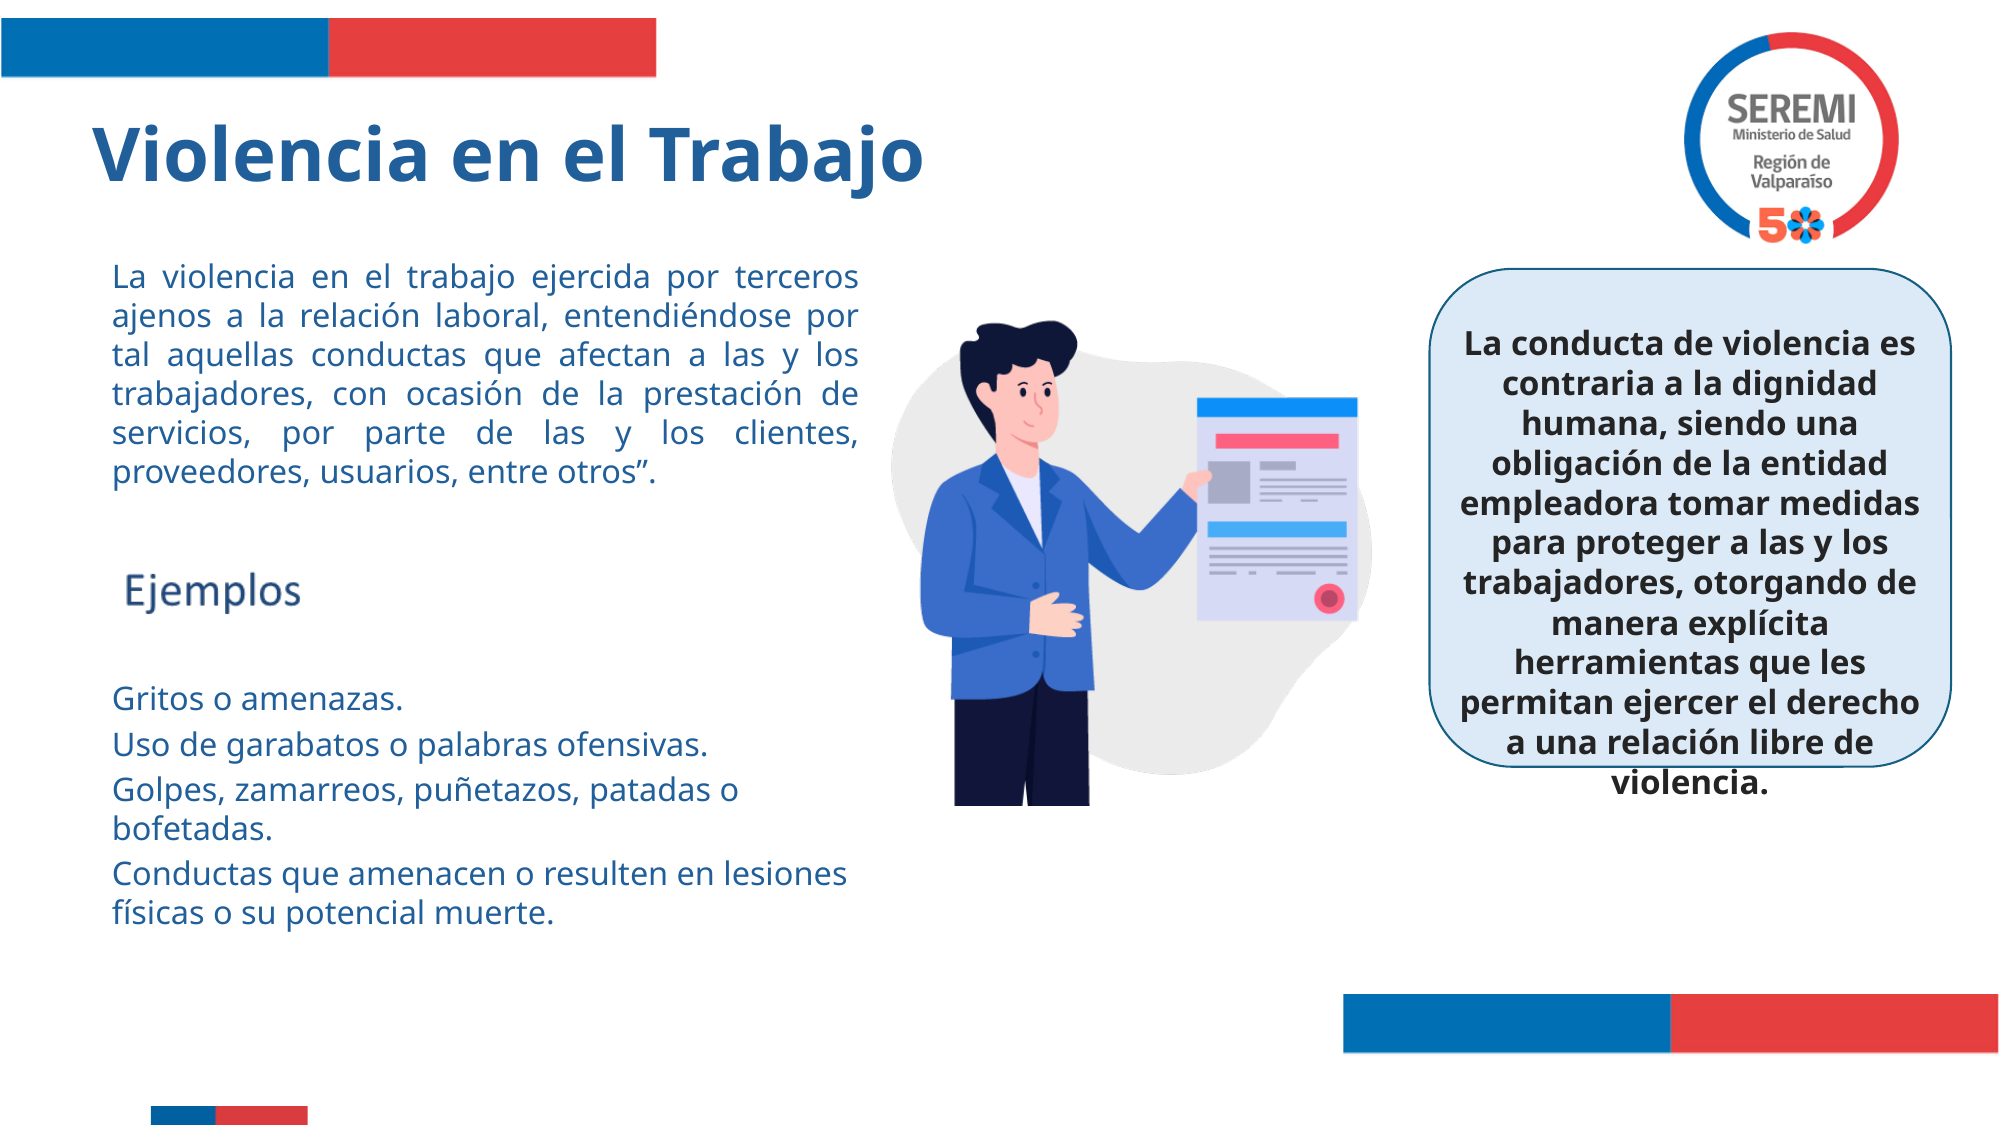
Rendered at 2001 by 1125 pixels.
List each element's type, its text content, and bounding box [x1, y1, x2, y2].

picture [878, 284, 1400, 806]
text_box La violencia en el trabajo ejercida por terceros ajenos a la relación laboral, entendiéndose por tal aquellas conductas que afectan a las y los trabajadores, con ocasión de la prestación de servicios, por parte de las y los clientes, proveedores, usuarios, entre otros”. Gritos o amenazas. Uso de garabatos o palabras ofensivas. Golpes, zamarreos, puñetazos, patadas o bofetadas. Conductas que amenacen o resulten en lesiones físicas o su potencial muerte. [93, 247, 879, 1047]
picture [1675, 23, 1908, 255]
text_box La conducta de violencia es contraria a la dignidad humana, siendo una obligación de la entidad empleadora tomar medidas para proteger a las y los trabajadores, otorgando de manera explícita herramientas que les permitan ejercer el derecho a una relación libre de violencia. [1438, 274, 1943, 809]
text_box Violencia en el Trabajo [74, 58, 949, 246]
picture [93, 544, 336, 648]
text_box [1480, 267, 1900, 274]
picture [1341, 993, 2000, 1078]
text_box [1428, 312, 1438, 723]
text_box [1943, 313, 1953, 722]
picture [0, 18, 659, 102]
picture [150, 1106, 309, 1125]
